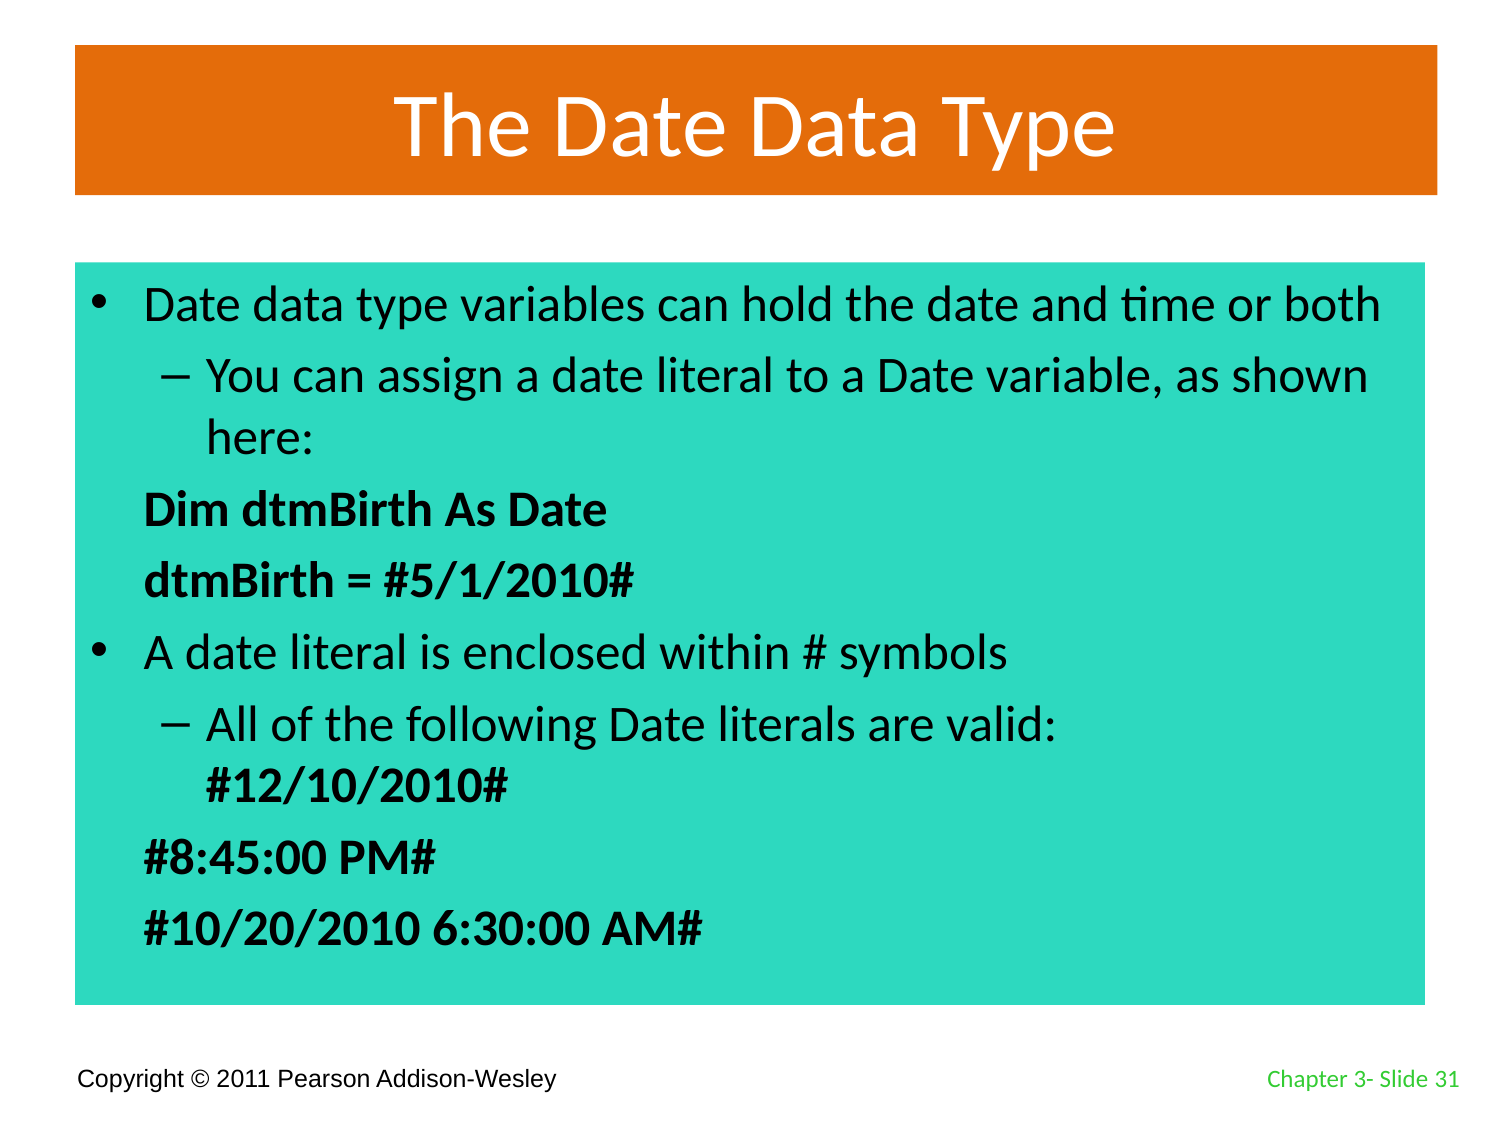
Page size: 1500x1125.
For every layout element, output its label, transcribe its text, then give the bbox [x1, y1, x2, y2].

list Date data type variables can hold the date and time or both You can assign a date literal to a Date variable, as shown here: Dim dtmBirth As Date dtmBirth = #5/1/2010# A date literal is enclosed within # symbols All of the following Date literals are valid: #12/10/2010# #8:45:00 PM# #10/20/2010 6:30:00 AM# [75, 262, 1425, 1005]
title The Date Data Type [75, 45, 1438, 196]
slide_number Chapter 3- Slide 31 [1162, 1024, 1476, 1101]
